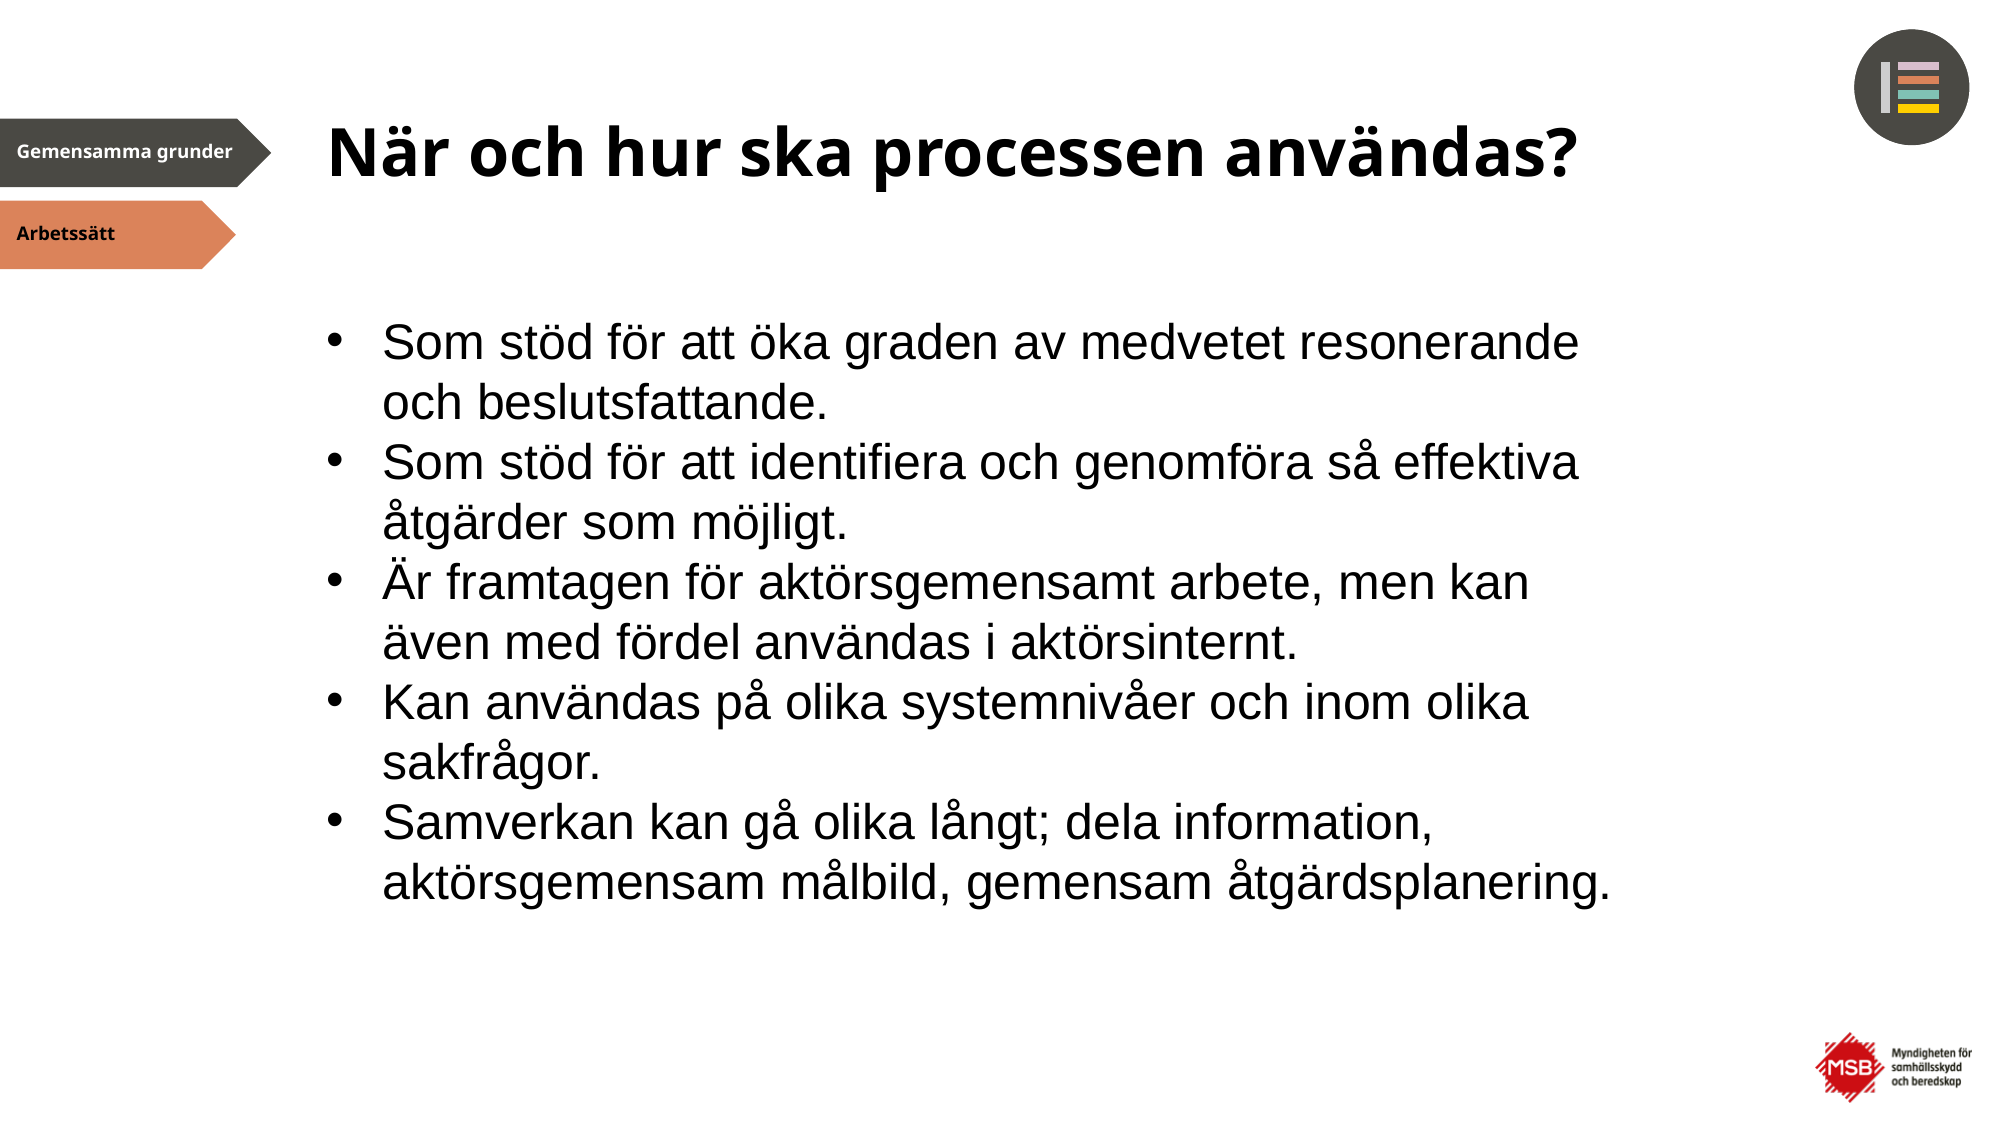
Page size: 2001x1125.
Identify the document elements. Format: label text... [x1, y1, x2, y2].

list Som stöd för att öka graden av medvetet resonerande och beslutsfattande. Som stöd för att identifiera och genomföra så effektiva åtgärder som möjligt. Är framtagen för aktörsgemensamt arbete, men kan även med fördel användas i aktörsinternt. Kan användas på olika systemnivåer och inom olika sakfrågor. Samverkan kan gå olika långt; dela information, aktörsgemensam målbild, gemensam åtgärdsplanering. [311, 301, 1648, 1014]
title När och hur ska processen användas? [311, 111, 1863, 201]
picture [1815, 1032, 1972, 1103]
